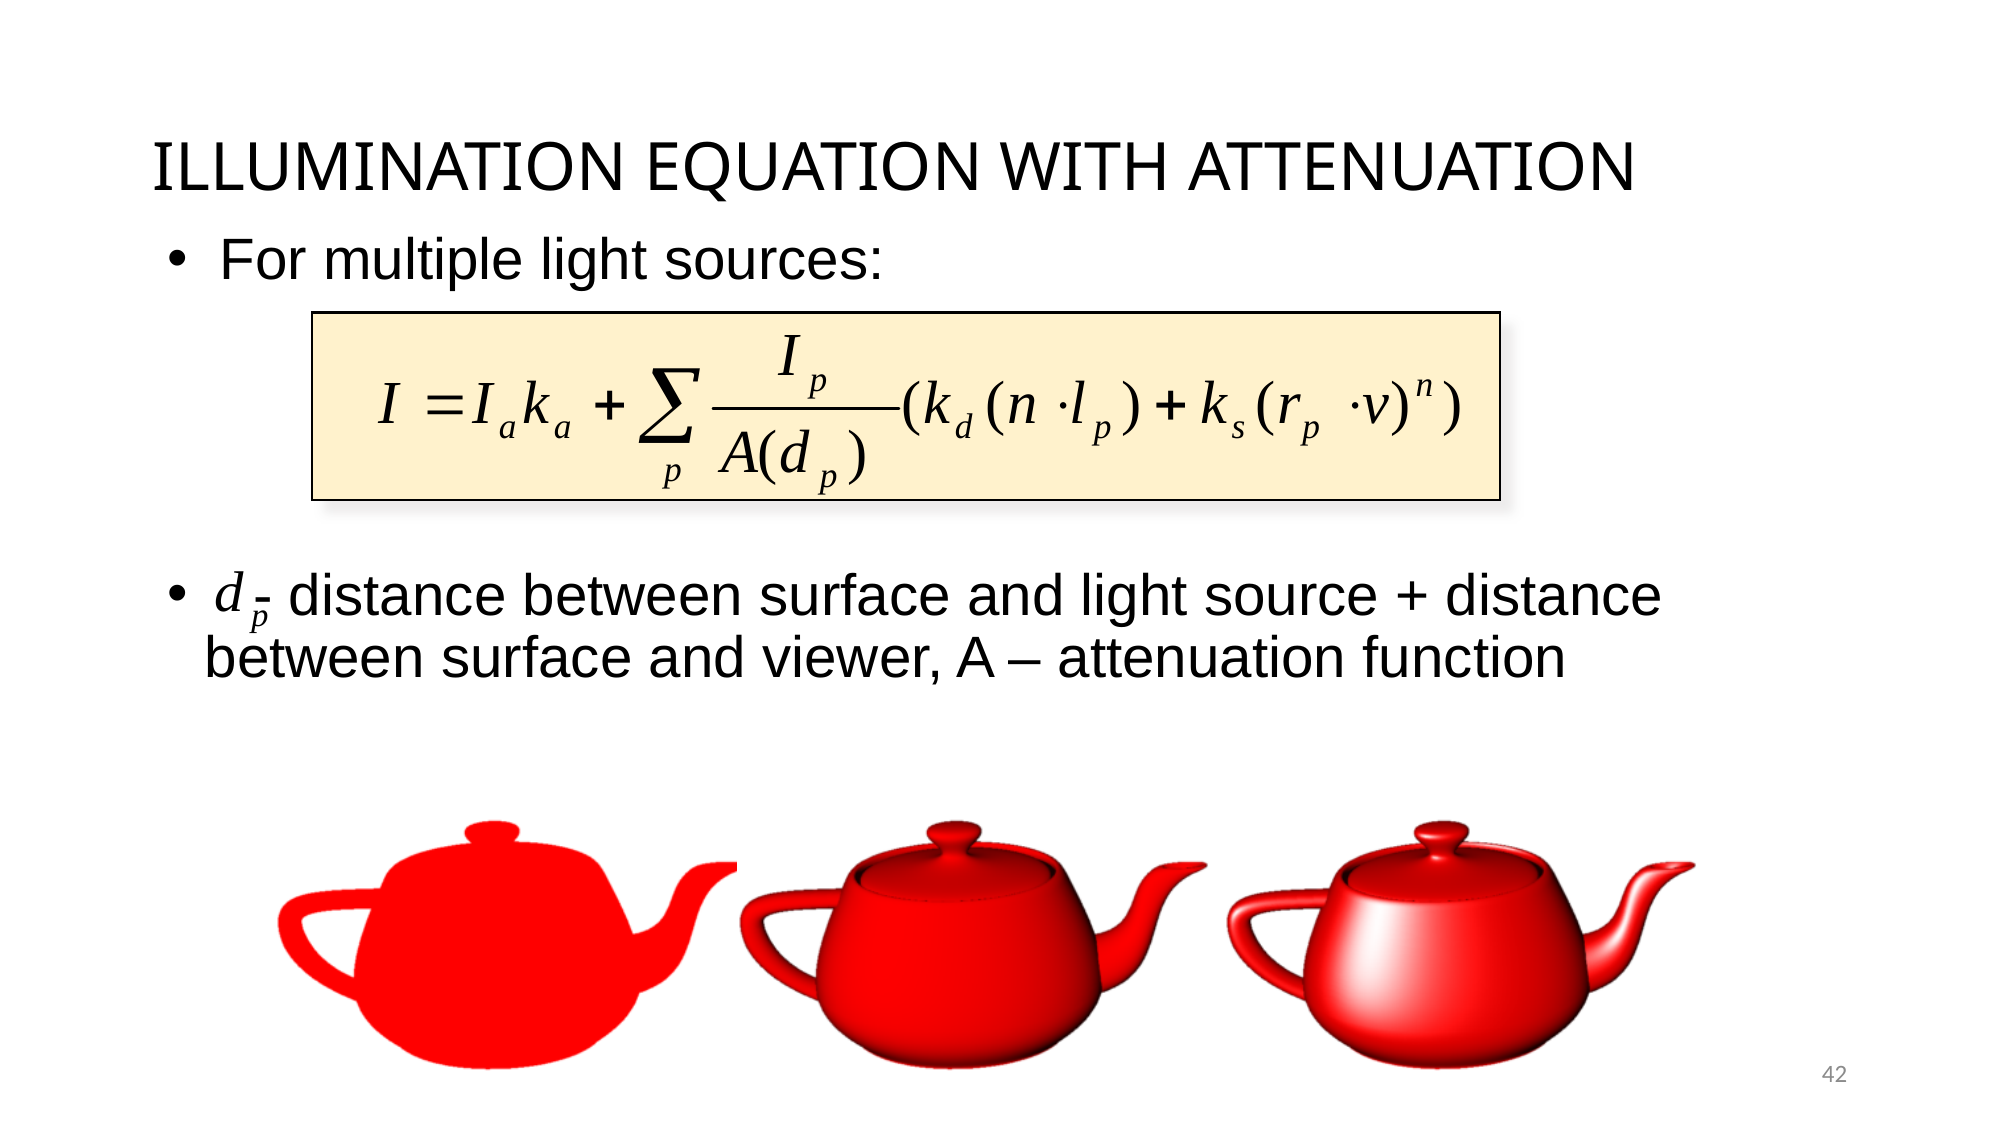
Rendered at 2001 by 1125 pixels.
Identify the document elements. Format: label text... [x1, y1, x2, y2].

title Illumination Equation With ATTENUATION [137, 59, 1863, 278]
picture [274, 812, 1212, 1077]
list For multiple light sources: - distance between surface and light source + distance between surface and viewer, A – attenuation function [152, 278, 1725, 1006]
text_box [312, 312, 1500, 500]
slide_number 42 [1412, 1042, 1863, 1103]
list most common approach perform Phong lighting at the vertices linearly interpolate the resulting colors over faces along edges along scanlines [318, 318, 1517, 517]
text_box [205, 554, 275, 642]
picture [1224, 812, 1700, 1077]
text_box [367, 316, 1468, 507]
